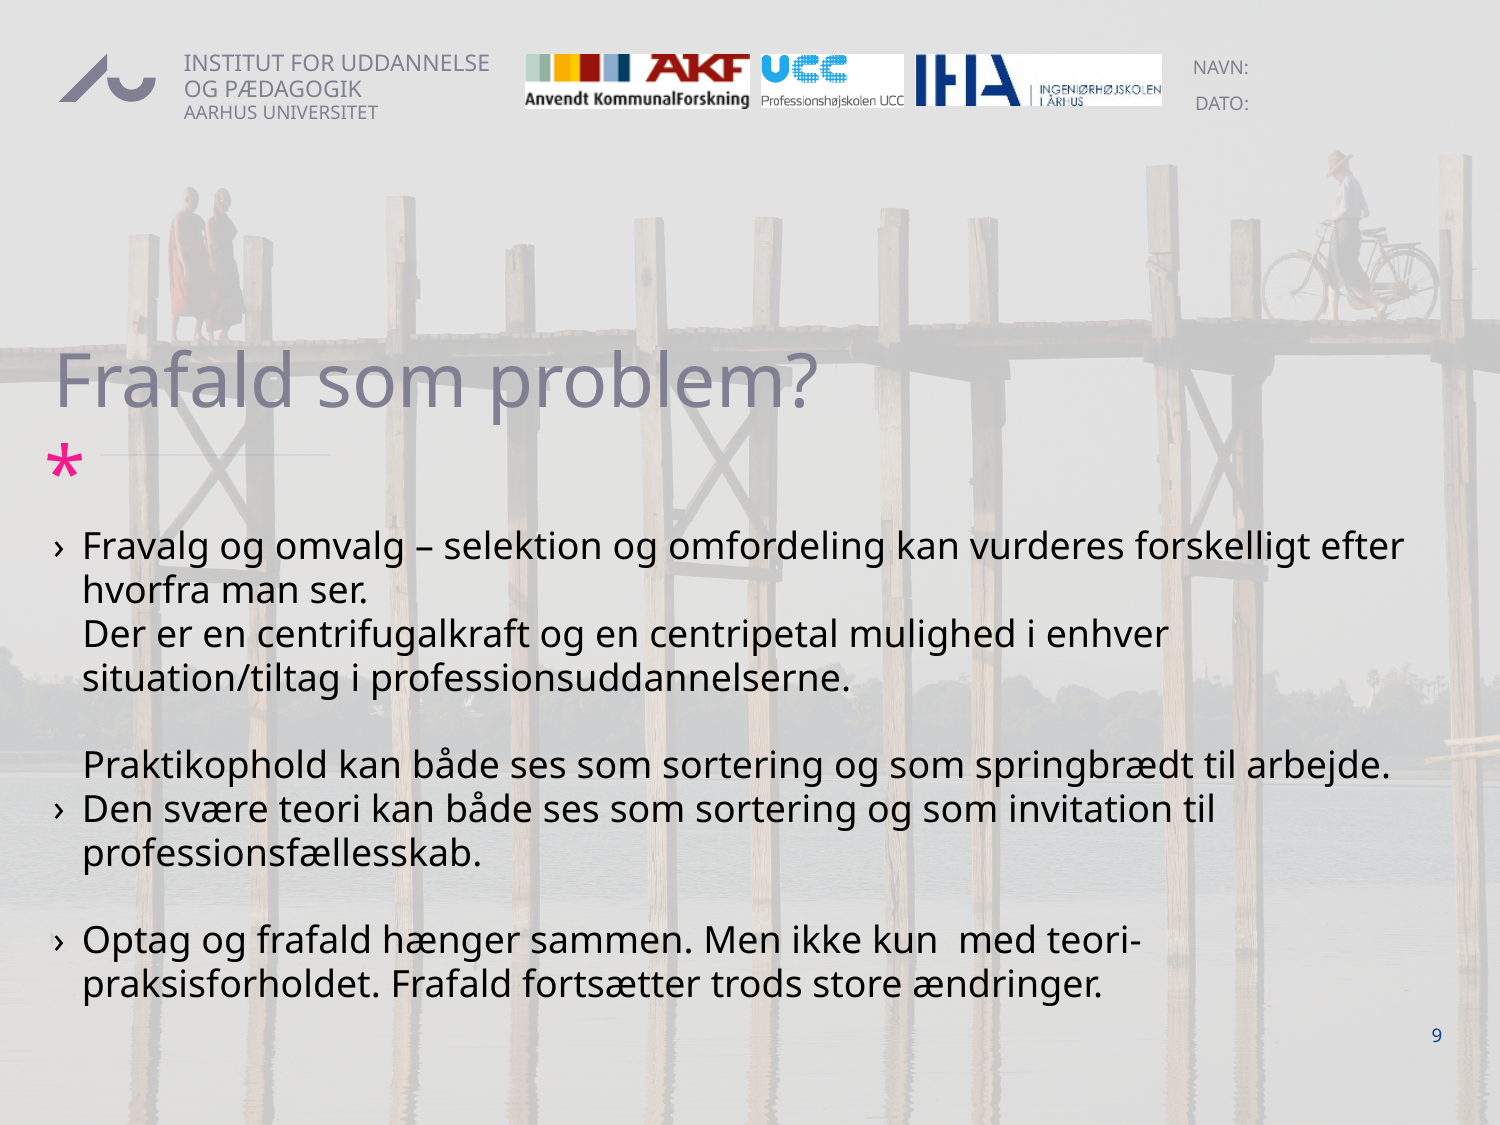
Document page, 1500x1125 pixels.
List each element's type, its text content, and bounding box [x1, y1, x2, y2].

list Fravalg og omvalg – selektion og omfordeling kan vurderes forskelligt efter hvorfra man ser. Der er en centrifugalkraft og en centripetal mulighed i enhver situation/tiltag i professionsuddannelserne. Praktikophold kan både ses som sortering og som springbrædt til arbejde. Den svære teori kan både ses som sortering og som invitation til professionsfællesskab. Optag og frafald hænger sammen. Men ikke kun med teori-praksisforholdet. Frafald fortsætter trods store ændringer. [52, 479, 1435, 1012]
title Frafald som problem? [52, 266, 1435, 424]
picture [915, 54, 1162, 106]
picture [761, 54, 904, 108]
slide_number 9 [1092, 1022, 1443, 1047]
picture [525, 54, 750, 109]
